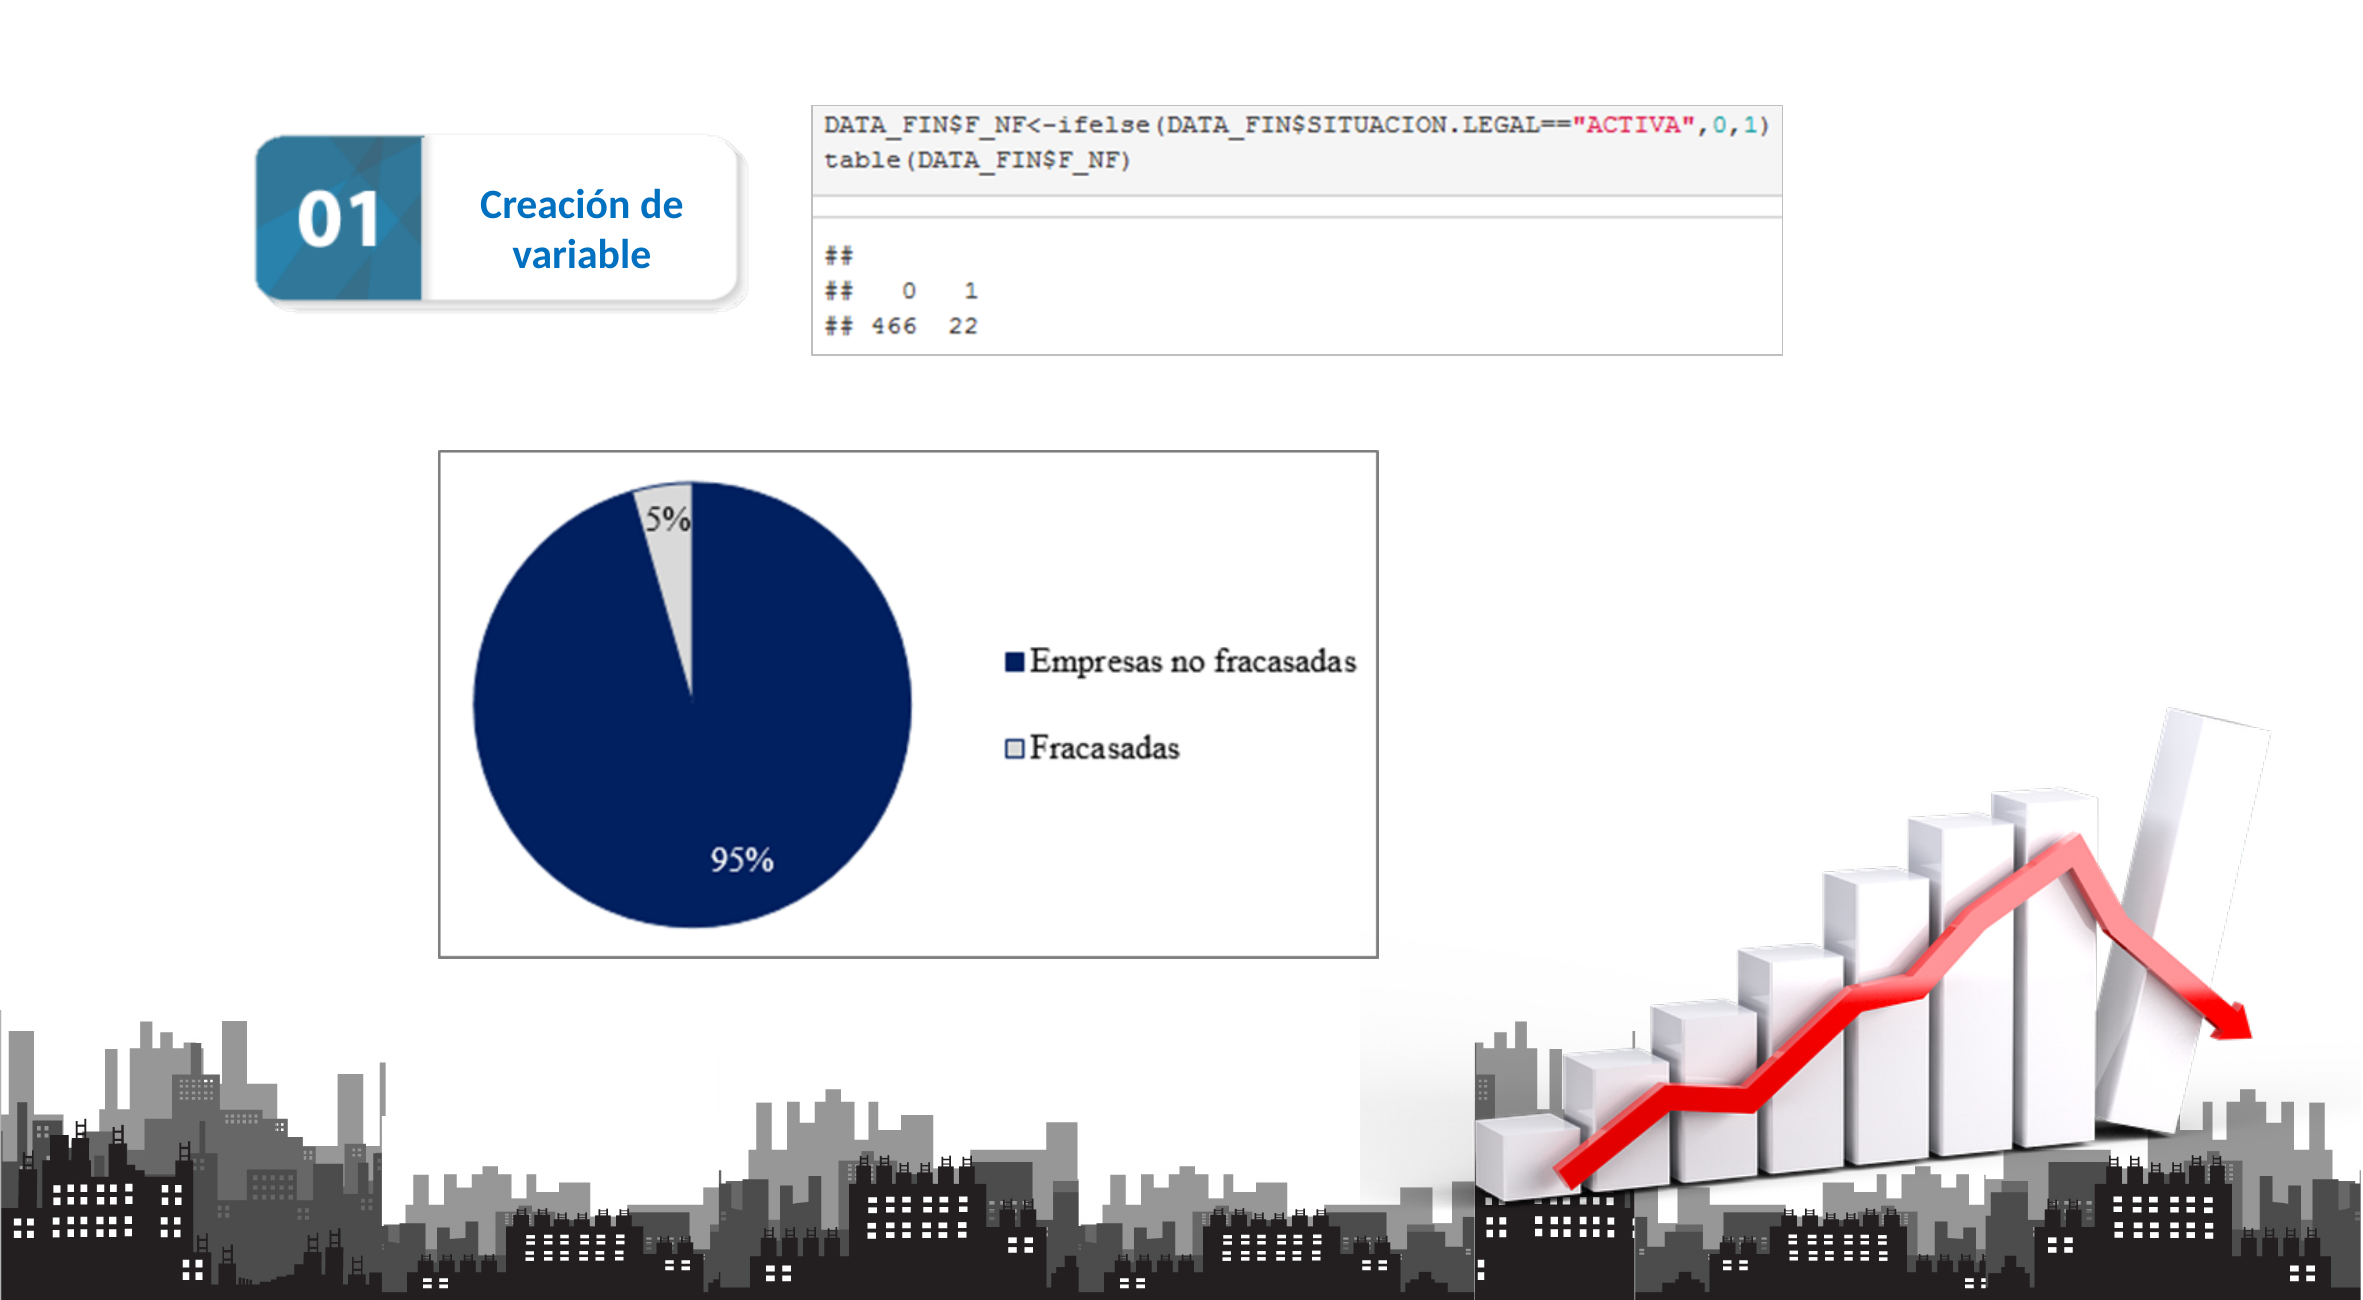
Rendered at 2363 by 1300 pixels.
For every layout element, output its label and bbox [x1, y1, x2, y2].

picture [812, 106, 1783, 355]
picture [0, 449, 2361, 1300]
picture [248, 122, 774, 321]
